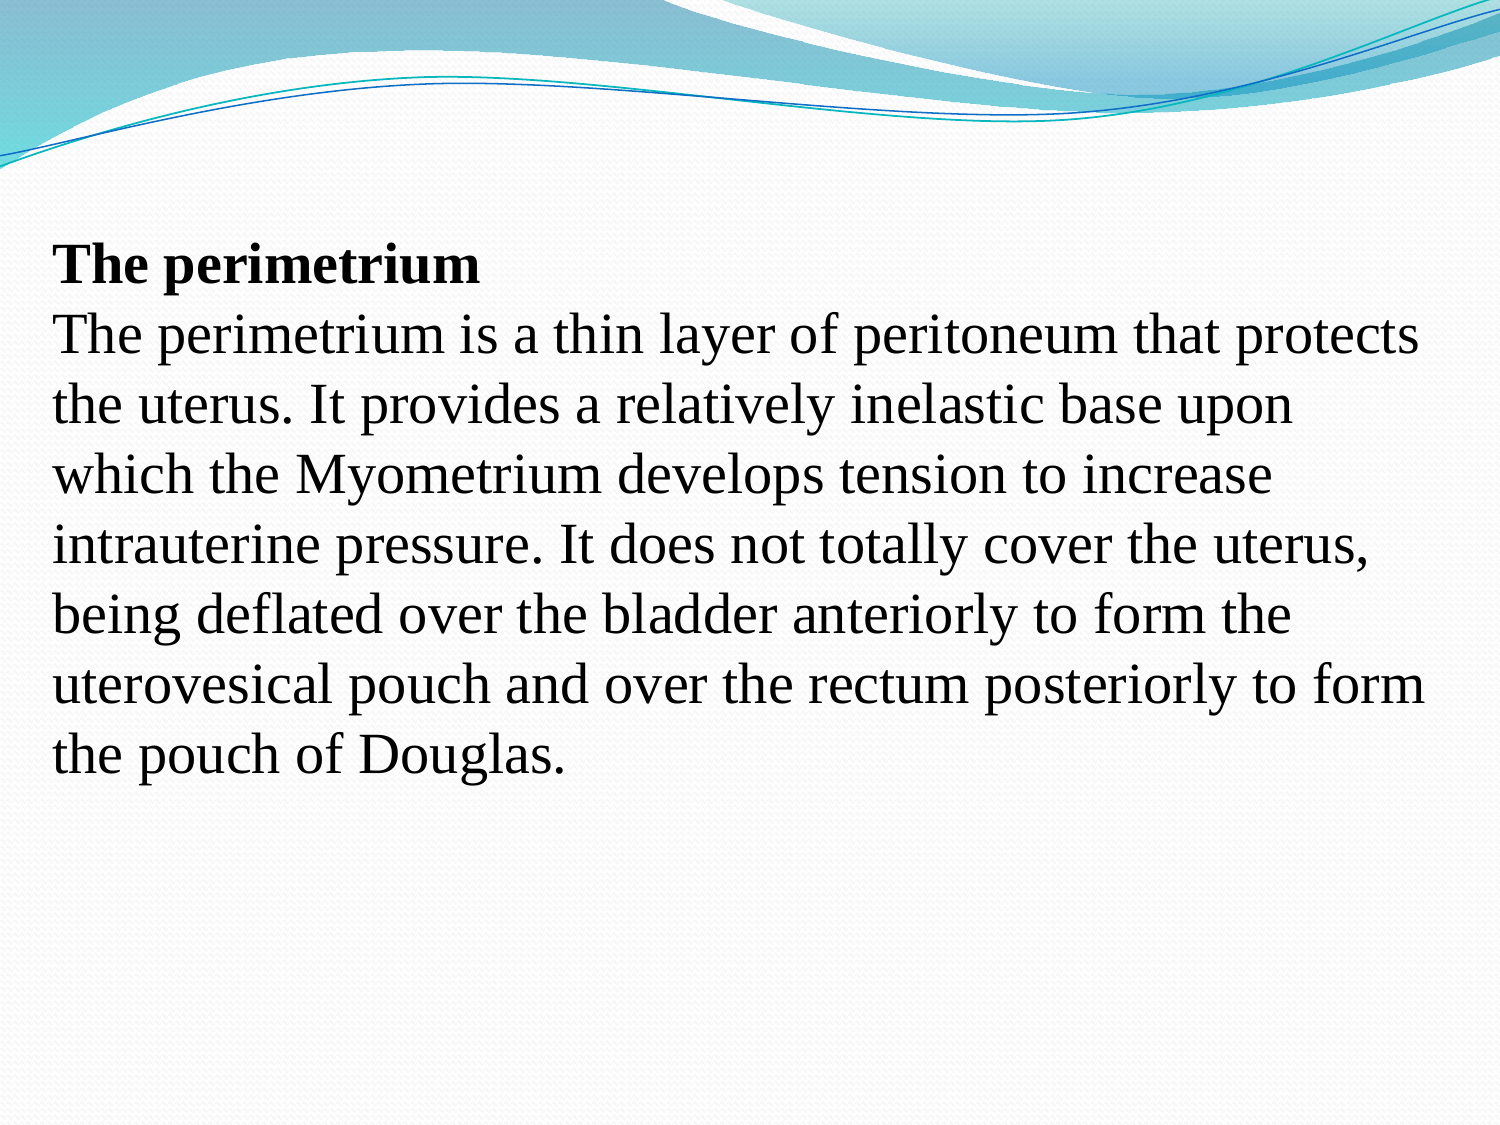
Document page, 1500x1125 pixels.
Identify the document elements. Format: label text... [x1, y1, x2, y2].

text_box The perimetrium The perimetrium is a thin layer of peritoneum that protects the uterus. It provides a relatively inelastic base upon which the Myometrium develops tension to increase intrauterine pressure. It does not totally cover the uterus, being deflated over the bladder anteriorly to form the uterovesical pouch and over the rectum posteriorly to form the pouch of Douglas. [37, 217, 1450, 883]
